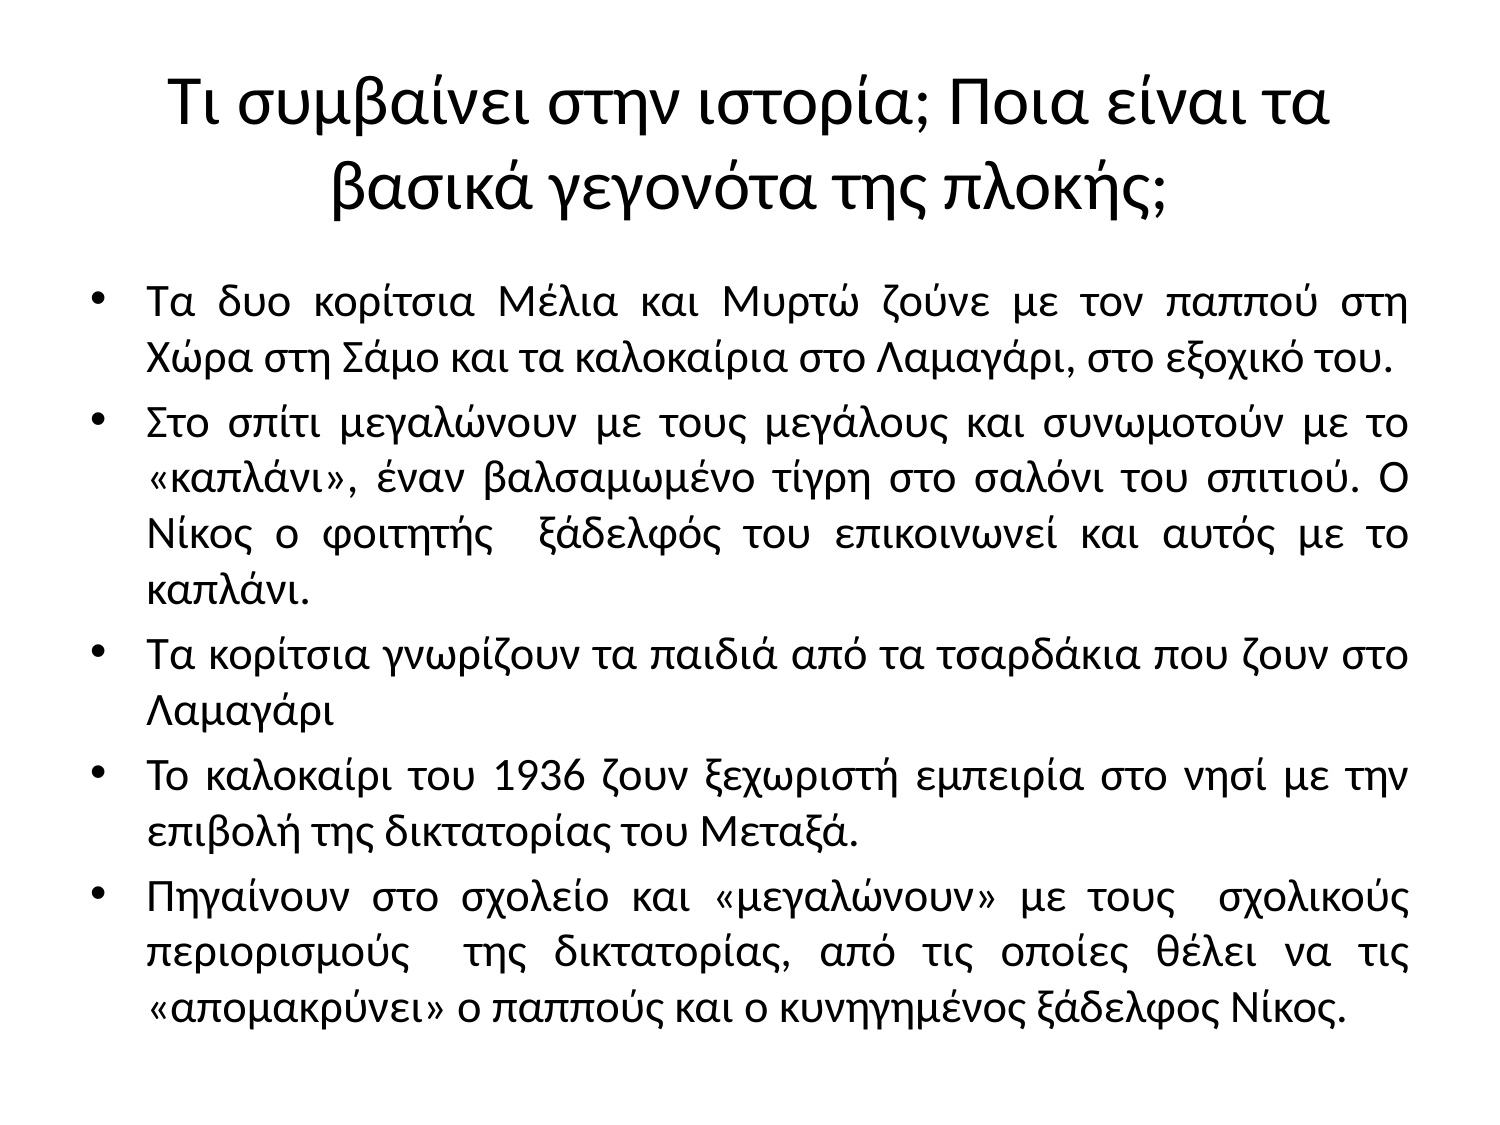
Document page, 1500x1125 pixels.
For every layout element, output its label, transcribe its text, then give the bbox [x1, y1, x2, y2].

title Τι συμβαίνει στην ιστορία; Ποια είναι τα βασικά γεγονότα της πλοκής; [75, 45, 1425, 233]
list Τα δυο κορίτσια Μέλια και Μυρτώ ζούνε με τον παππού στη Χώρα στη Σάμο και τα καλοκαίρια στο Λαμαγάρι, στο εξοχικό του. Στο σπίτι μεγαλώνουν με τους μεγάλους και συνωμοτούν με το «καπλάνι», έναν βαλσαμωμένο τίγρη στο σαλόνι του σπιτιού. Ο Νίκος ο φοιτητής ξάδελφός του επικοινωνεί και αυτός με το καπλάνι. Τα κορίτσια γνωρίζουν τα παιδιά από τα τσαρδάκια που ζουν στο Λαμαγάρι Το καλοκαίρι του 1936 ζουν ξεχωριστή εμπειρία στο νησί με την επιβολή της δικτατορίας του Μεταξά. Πηγαίνουν στο σχολείο και «μεγαλώνουν» με τους σχολικούς περιορισμούς της δικτατορίας, από τις οποίες θέλει να τις «απομακρύνει» ο παππούς και ο κυνηγημένος ξάδελφος Νίκος. [75, 262, 1425, 1083]
